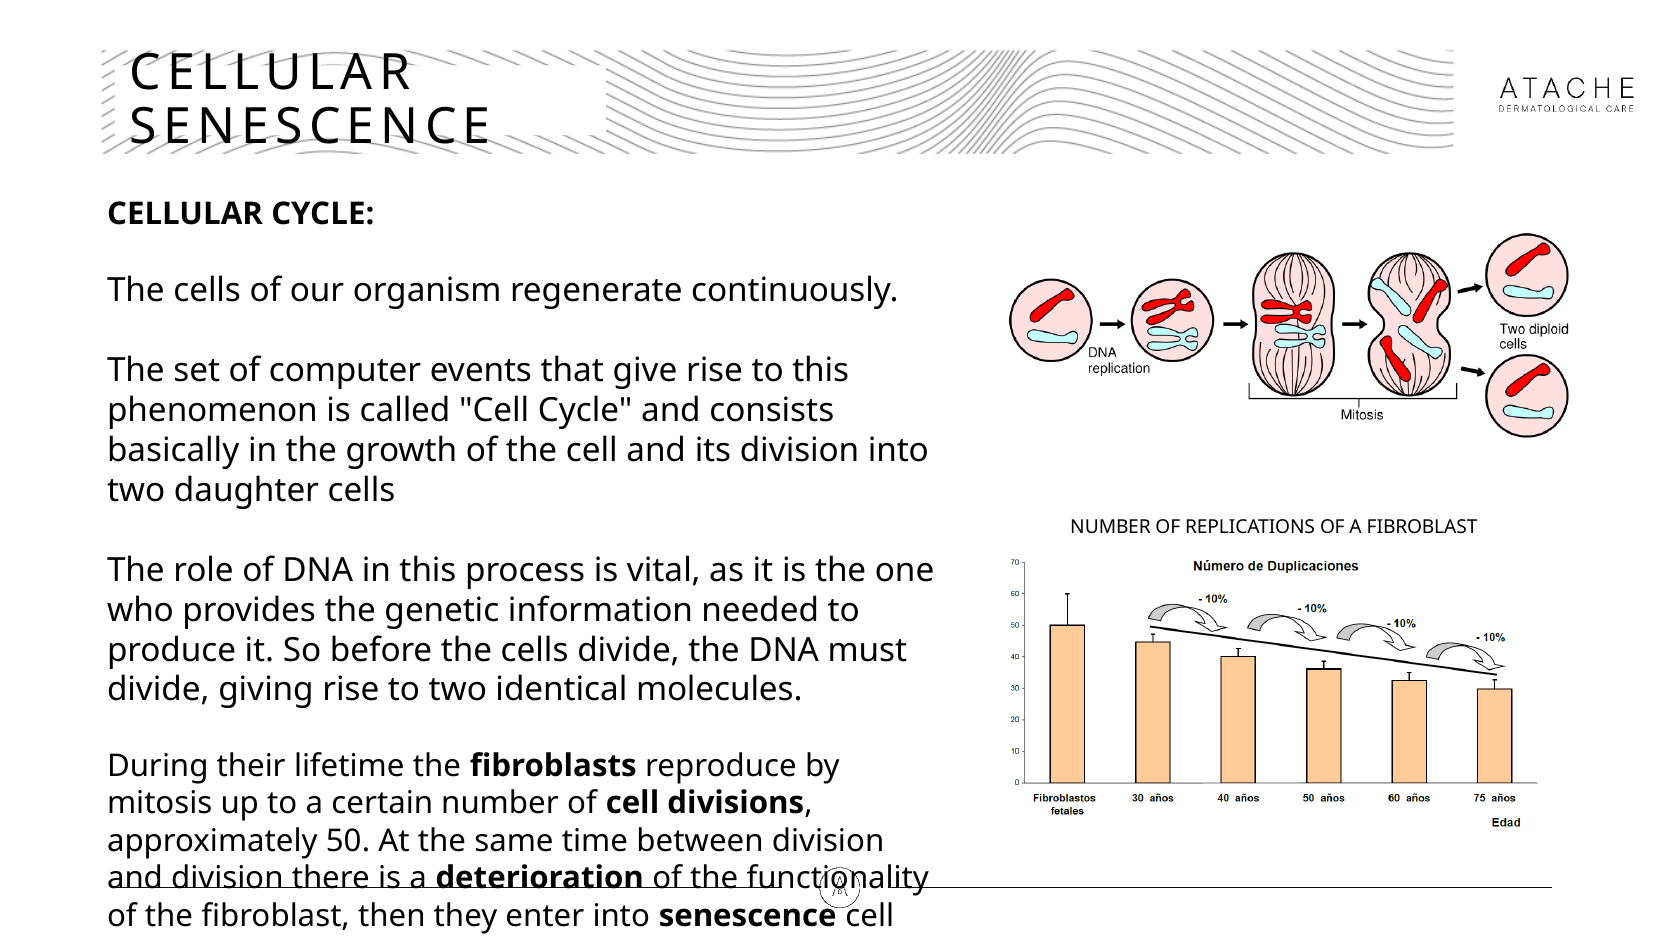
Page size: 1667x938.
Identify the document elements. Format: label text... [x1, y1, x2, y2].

title CELLULAR SENESCENCE [114, 65, 606, 136]
picture [72, 18, 1667, 177]
picture [1009, 542, 1538, 837]
text_box NUMBER OF REPLICATIONS OF A FIBROBLAST [937, 506, 1610, 545]
text_box CELLULAR CYCLE: The cells of our organism regenerate continuously. The set of computer events that give rise to this phenomenon is called "Cell Cycle" and consists basically in the growth of the cell and its division into two daughter cells The role of DNA in this process is vital, as it is the one who provides the genetic information needed to produce it. So before the cells divide, the DNA must divide, giving rise to two identical molecules. During their lifetime the fibroblasts reproduce by mitosis up to a certain number of cell divisions, approximately 50. At the same time between division and division there is a deterioration of the functionality of the fibroblast, then they enter into senescence cell and die. [92, 186, 957, 938]
picture [1009, 233, 1571, 438]
